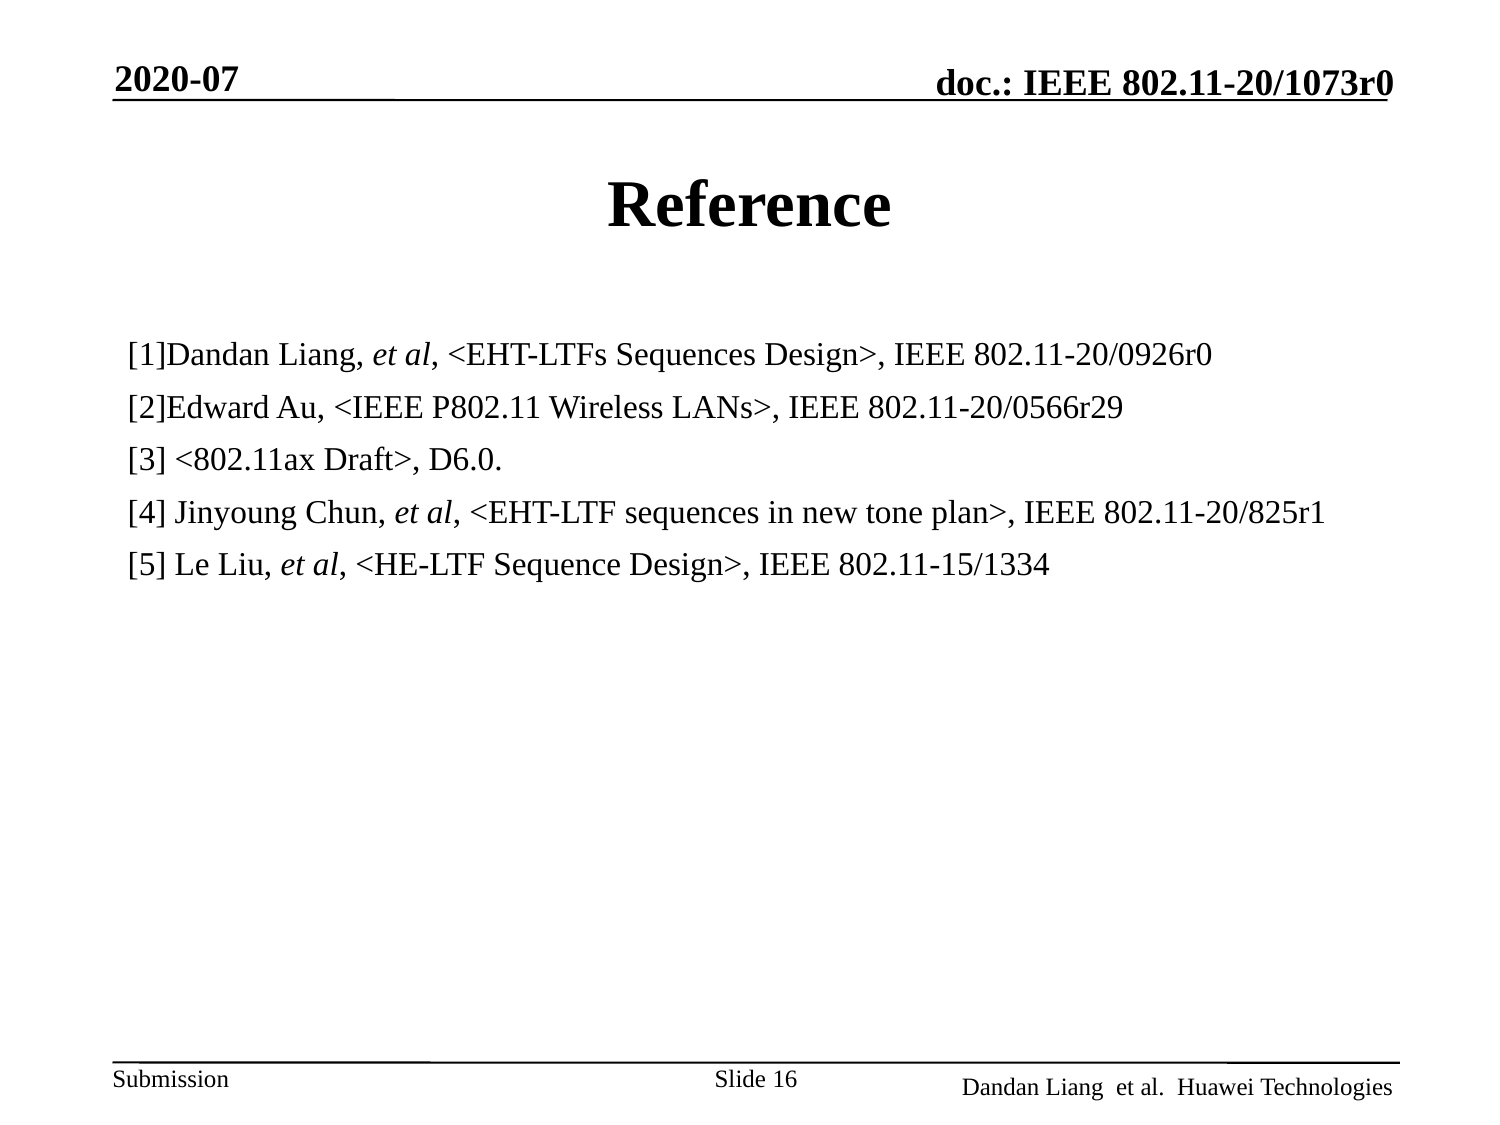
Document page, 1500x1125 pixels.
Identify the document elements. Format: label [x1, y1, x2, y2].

title [112, 112, 1388, 288]
list [112, 324, 1388, 1000]
slide_number [712, 1061, 800, 1123]
slide_number [114, 54, 423, 100]
